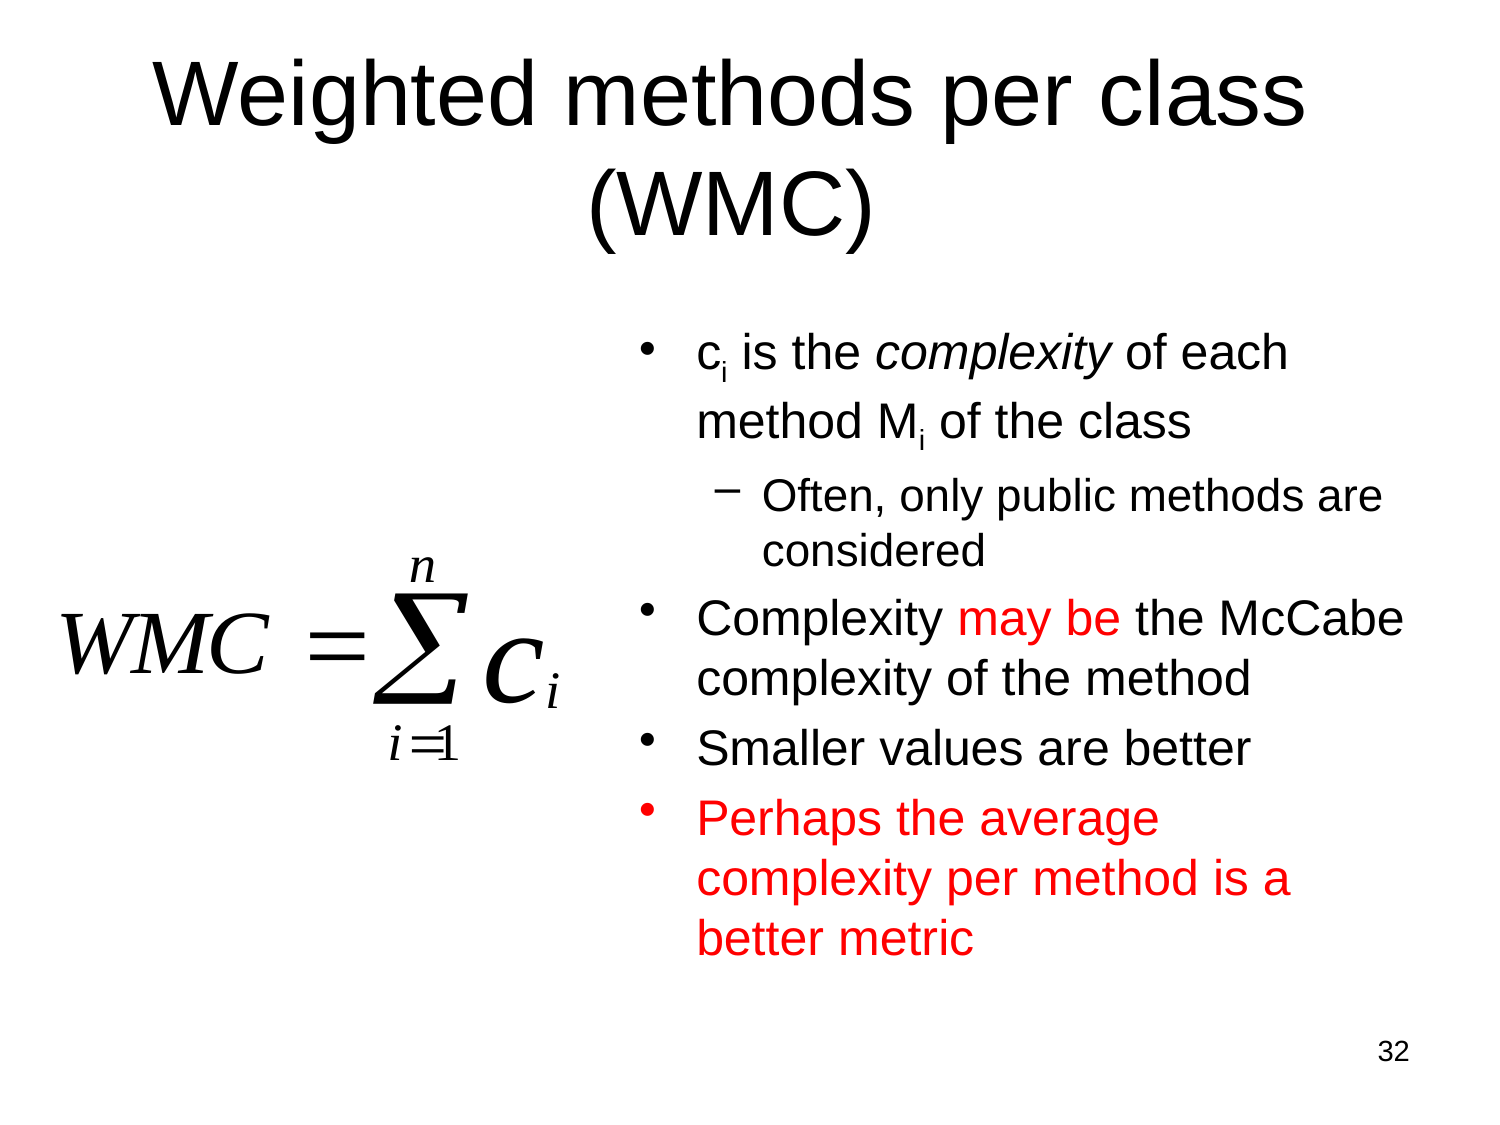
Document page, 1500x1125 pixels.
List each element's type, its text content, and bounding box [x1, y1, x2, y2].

slide_number 32 [1074, 1024, 1426, 1103]
list ci is the complexity of each method Mi of the class Often, only public methods are considered Complexity may be the McCabe complexity of the method Smaller values are better Perhaps the average complexity per method is a better metric [624, 312, 1426, 988]
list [49, 523, 582, 780]
title Weighted methods per class (WMC) [37, 49, 1426, 238]
